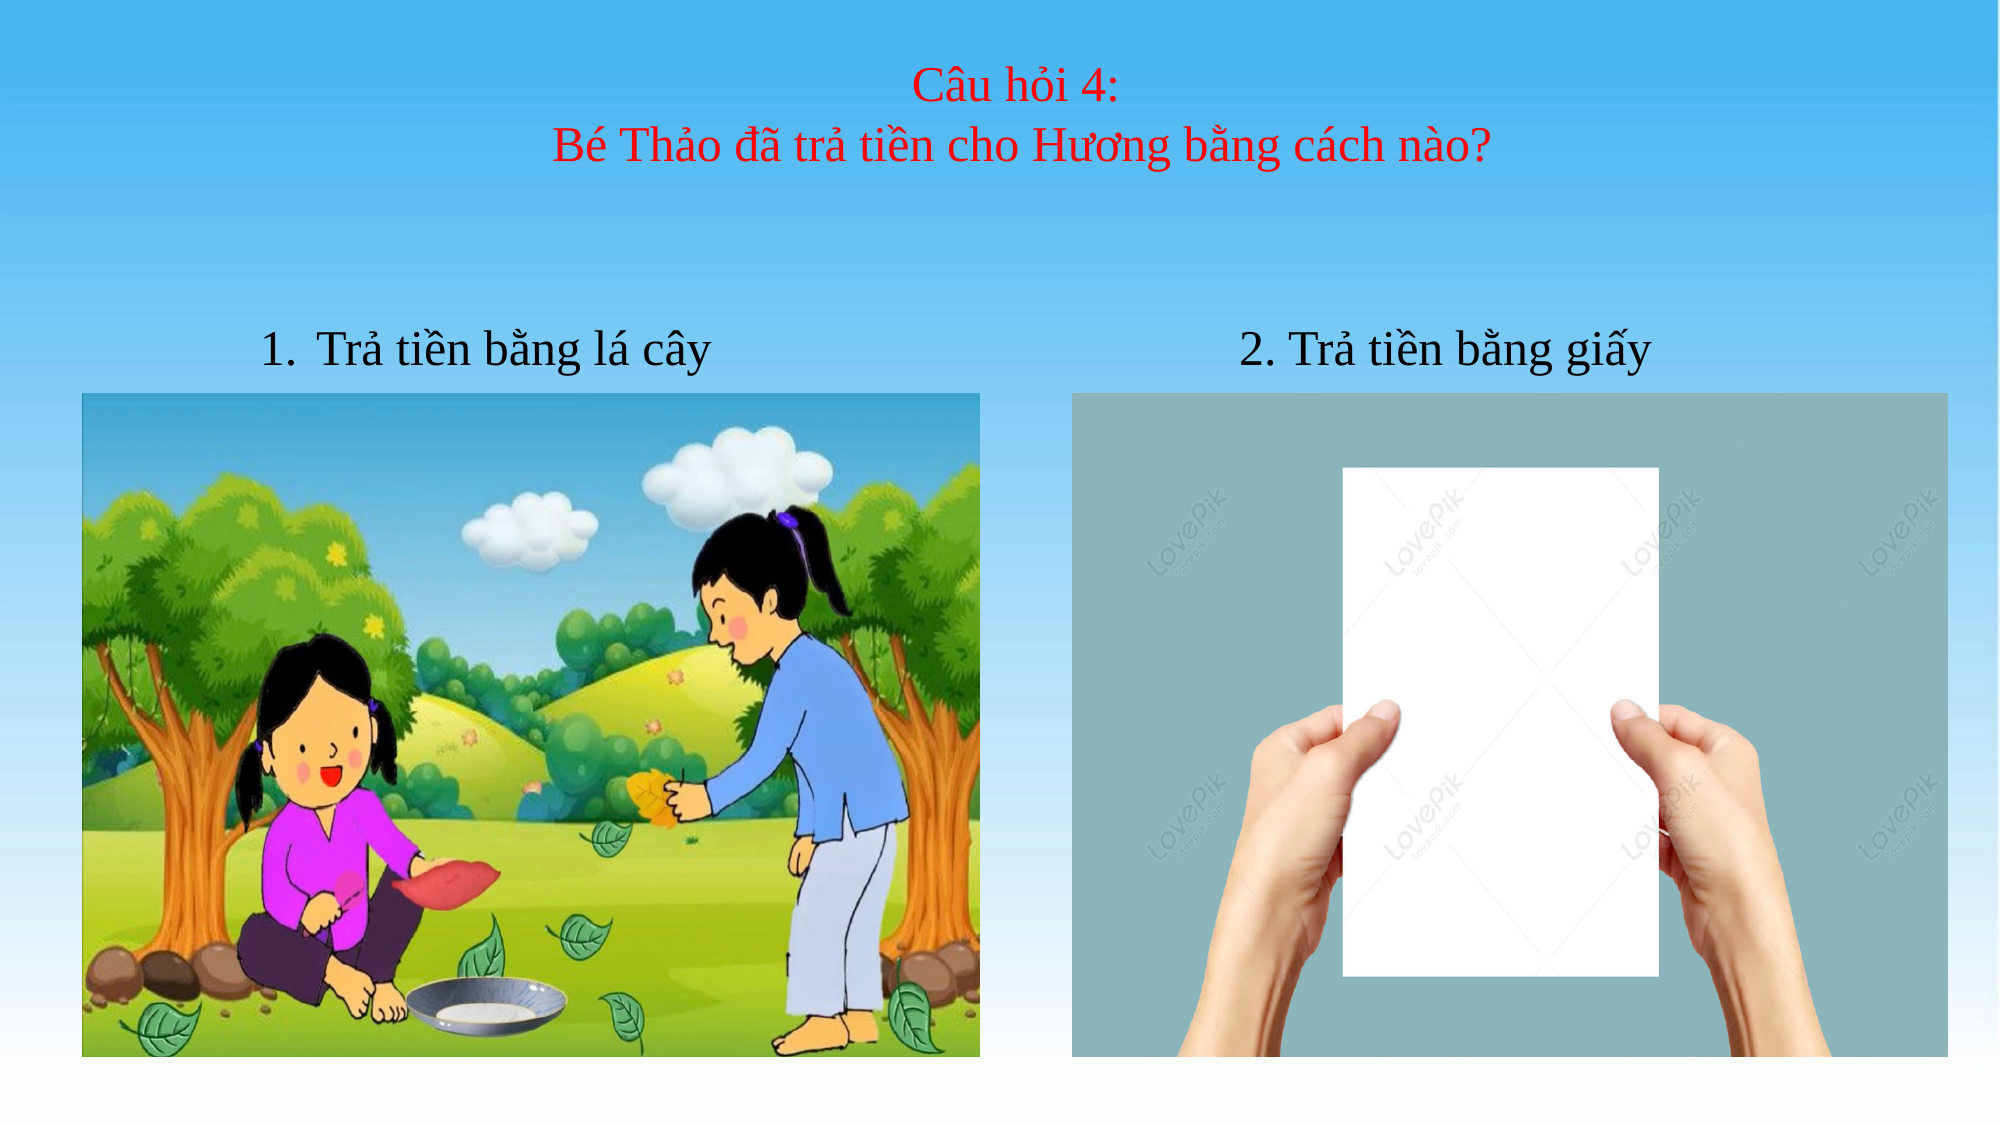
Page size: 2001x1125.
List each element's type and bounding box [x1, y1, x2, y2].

picture [0, 0, 2000, 1125]
text_box [82, 307, 980, 1057]
text_box [1072, 307, 1948, 1057]
